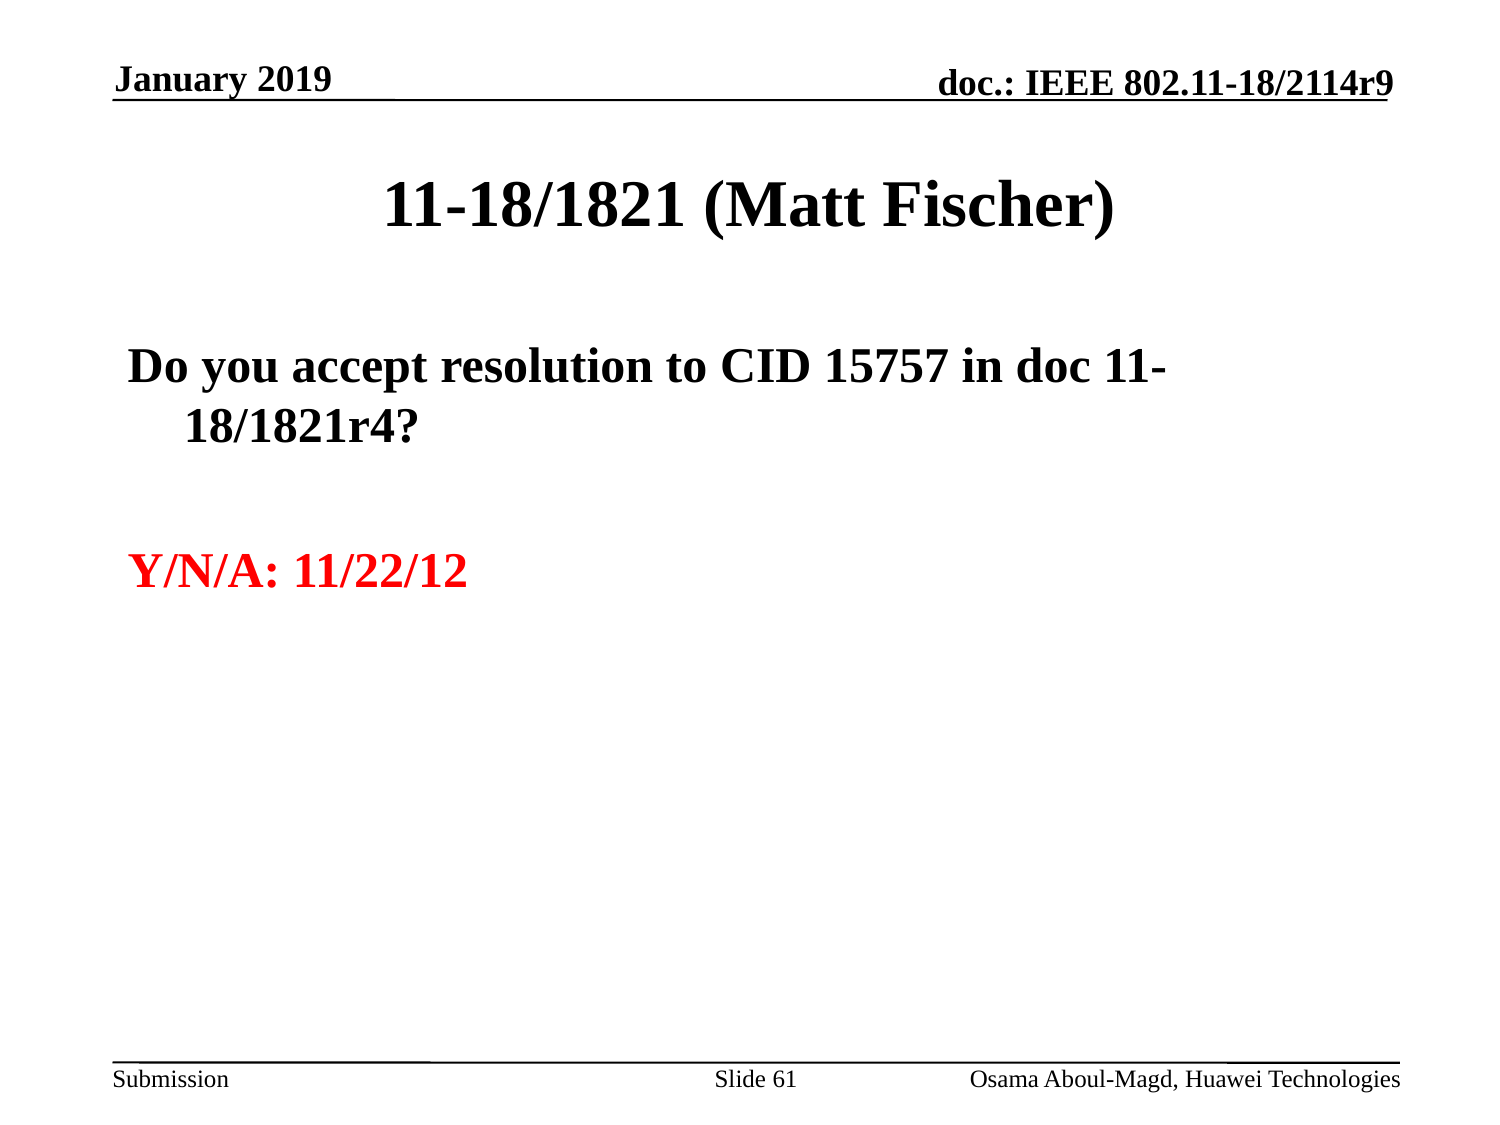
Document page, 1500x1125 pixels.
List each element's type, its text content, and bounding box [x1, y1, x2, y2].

footer Osama Aboul-Magd, Huawei Technologies [878, 1061, 1402, 1093]
title 11-18/1821 (Matt Fischer) [112, 112, 1388, 288]
slide_number Slide 61 [712, 1061, 800, 1123]
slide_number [114, 54, 423, 100]
list Do you accept resolution to CID 15757 in doc 11-18/1821r4? Y/N/A: 11/22/12 [112, 324, 1388, 1000]
